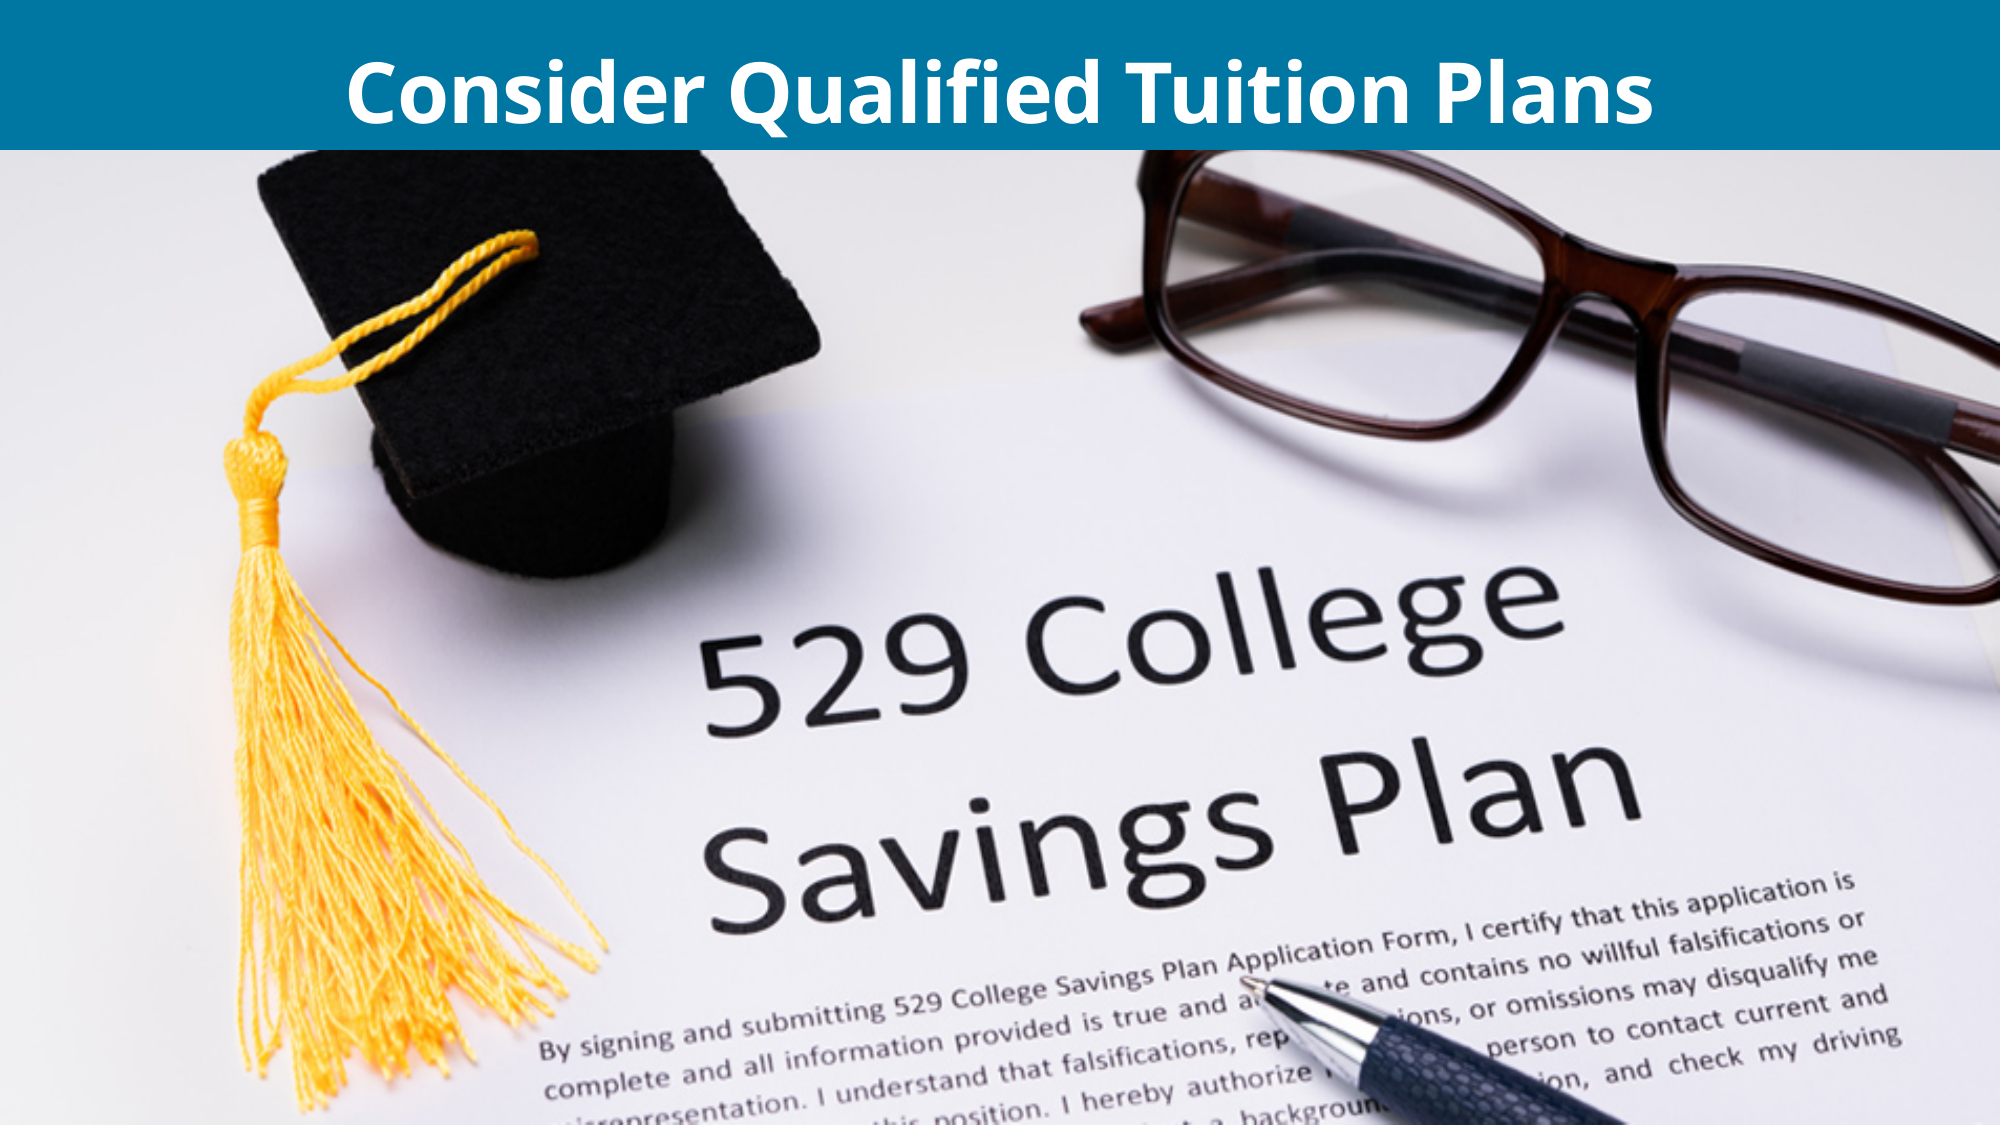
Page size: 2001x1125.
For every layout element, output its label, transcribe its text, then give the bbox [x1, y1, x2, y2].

text_box Consider Qualified Tuition Plans [0, 0, 2000, 150]
picture [0, 151, 2000, 1125]
